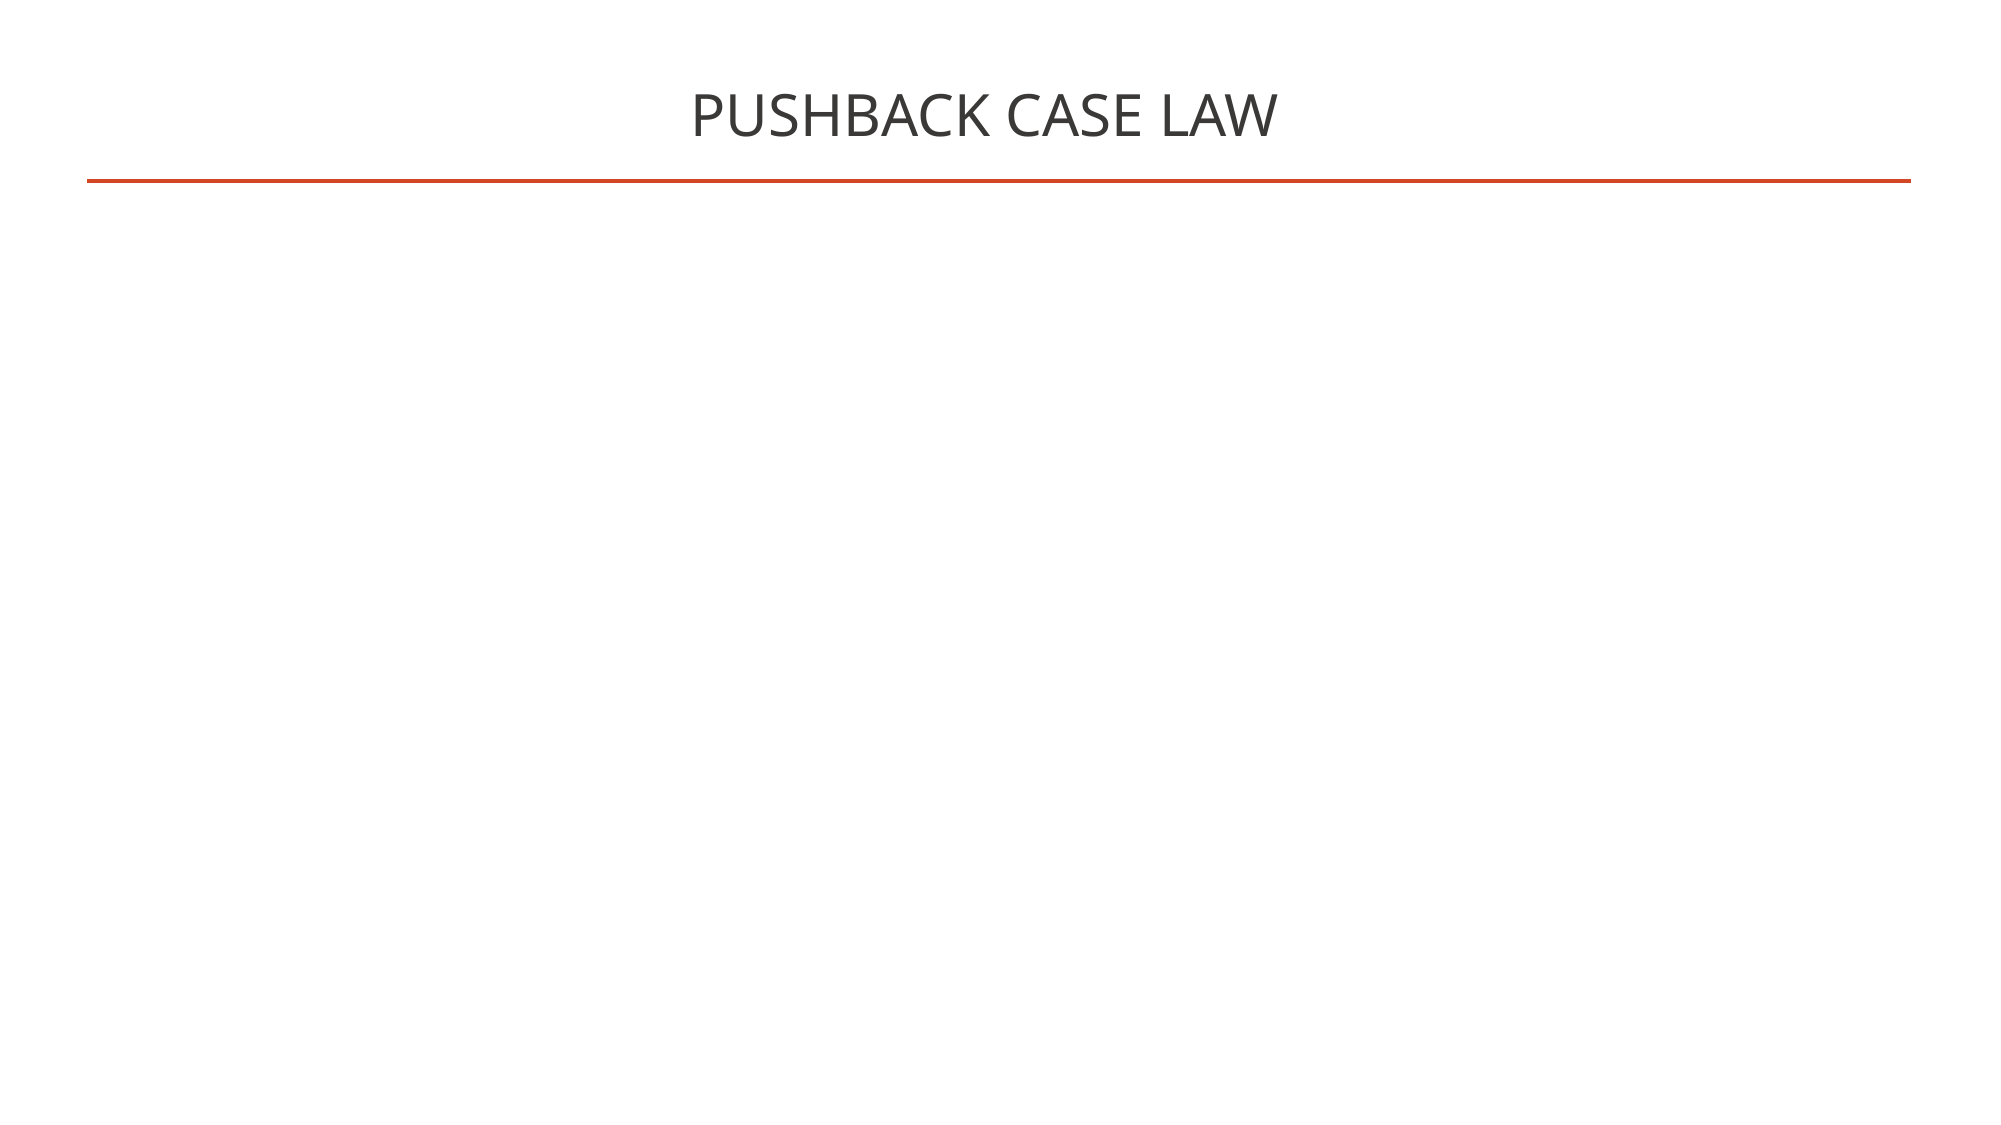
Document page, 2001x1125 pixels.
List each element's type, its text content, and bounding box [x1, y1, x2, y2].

title PUSHBACK CASE LAW [72, 70, 1912, 163]
